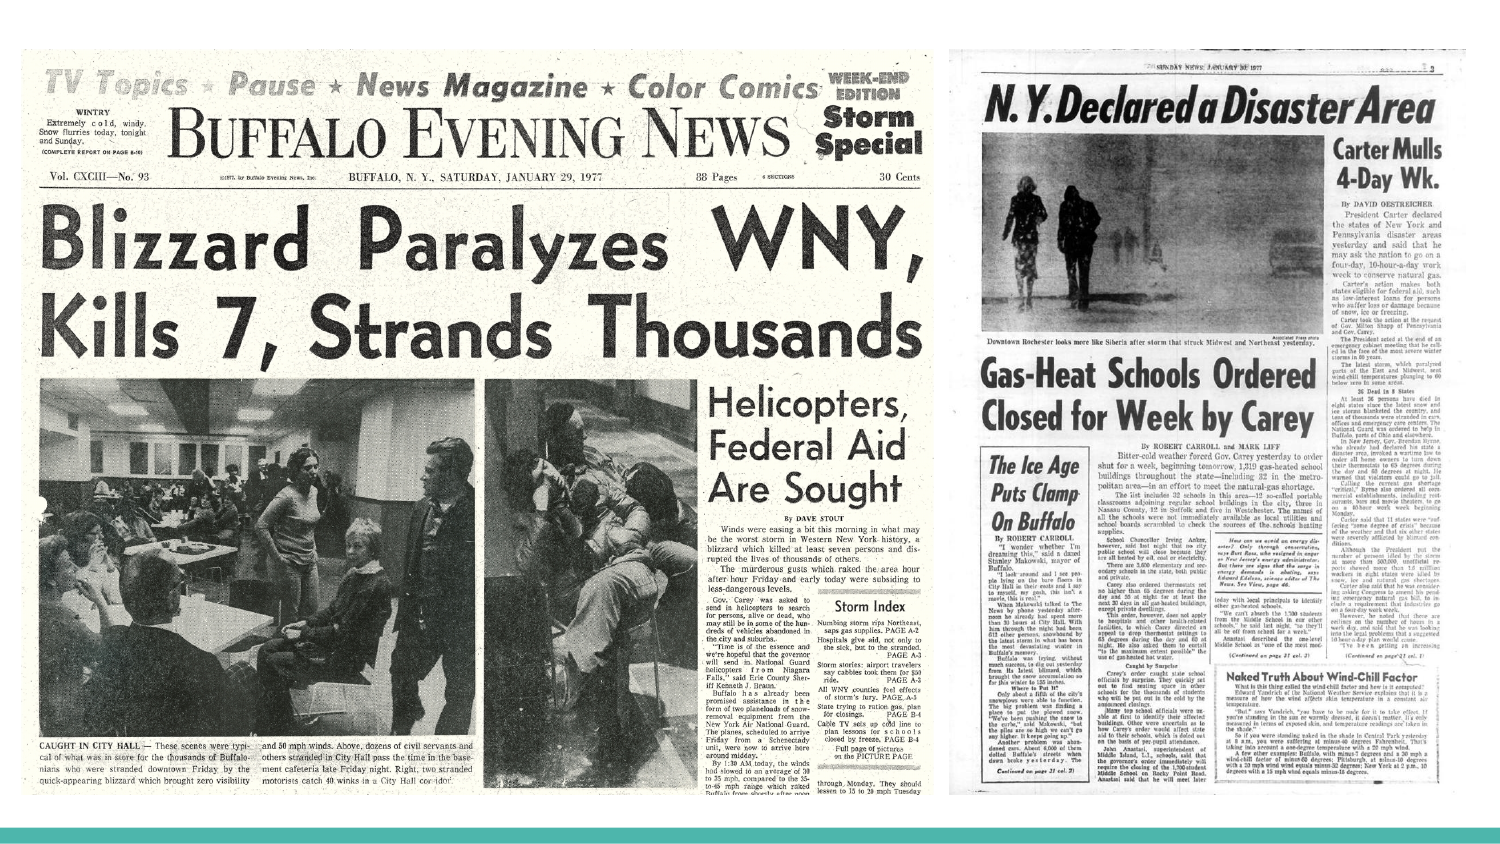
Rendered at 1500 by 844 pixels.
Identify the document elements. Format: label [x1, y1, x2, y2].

picture [948, 49, 1466, 795]
picture [20, 49, 934, 795]
